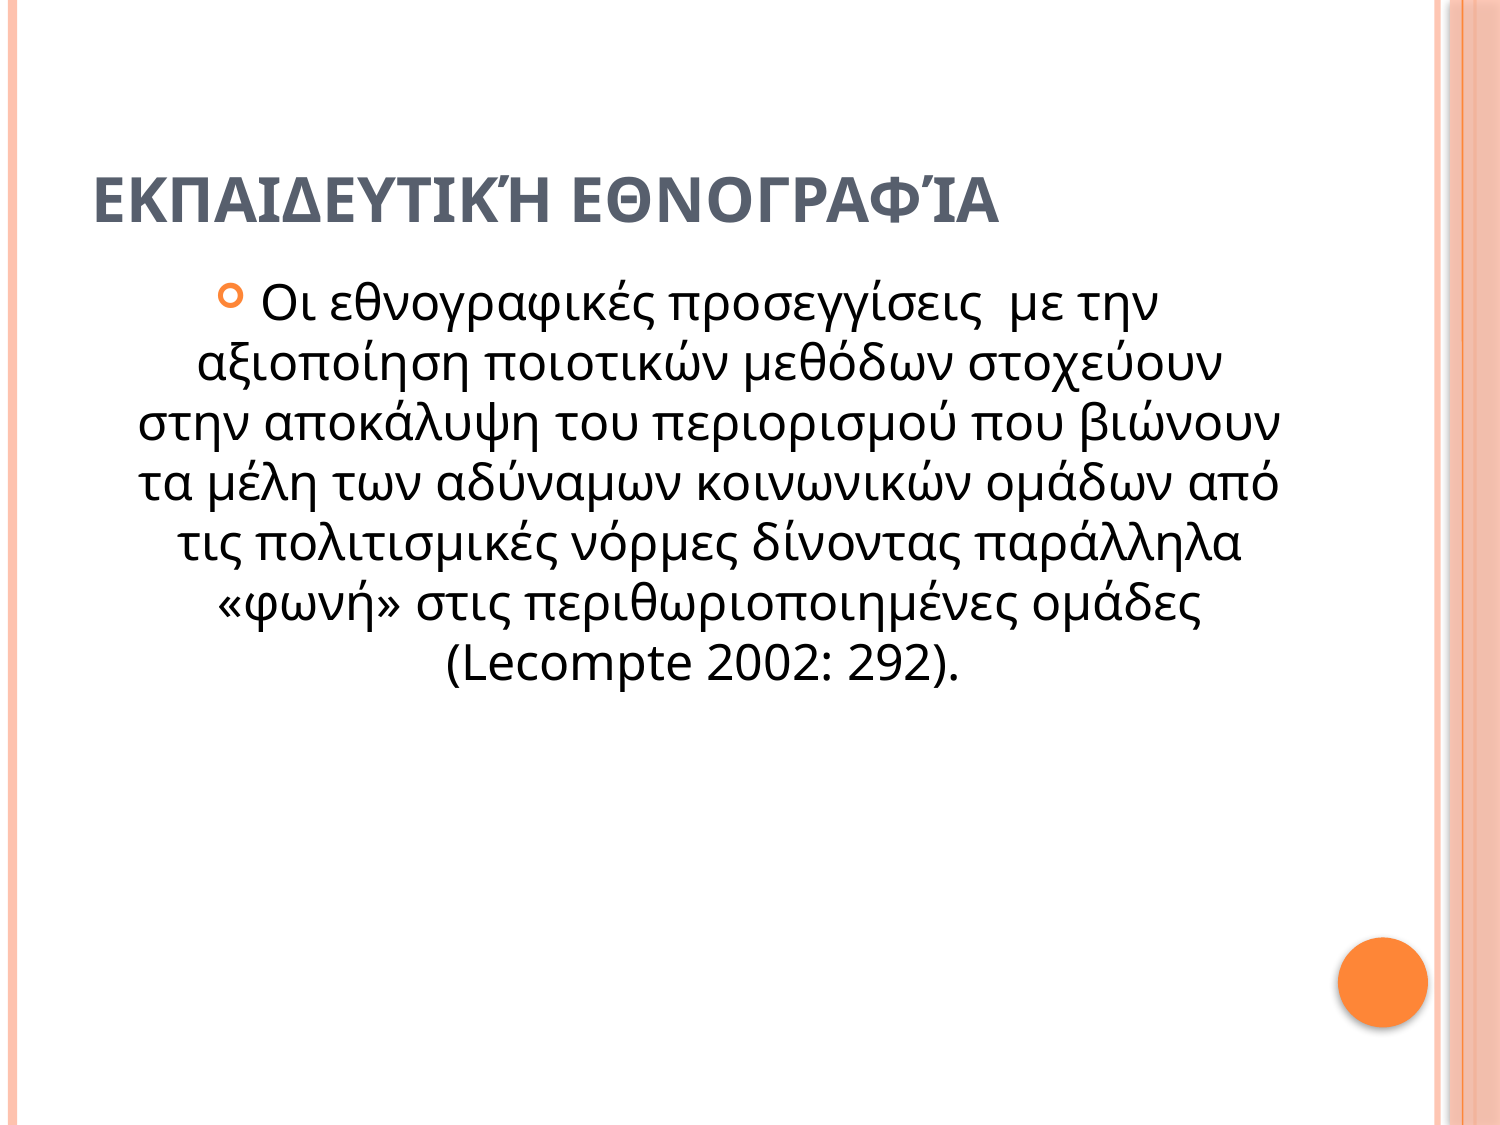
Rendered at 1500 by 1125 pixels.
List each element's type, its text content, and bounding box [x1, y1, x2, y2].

list Οι εθνογραφικές προσεγγίσεις με την αξιοποίηση ποιοτικών μεθόδων στοχεύουν στην αποκάλυψη του περιορισμού που βιώνουν τα μέλη των αδύναμων κοινωνικών ομάδων από τις πολιτισμικές νόρμες δίνοντας παράλληλα «φωνή» στις περιθωριοποιημένες ομάδες (Lecompte 2002: 292). [75, 262, 1300, 1062]
title εκπαιδευτική εθνογραφία [76, 54, 1302, 243]
